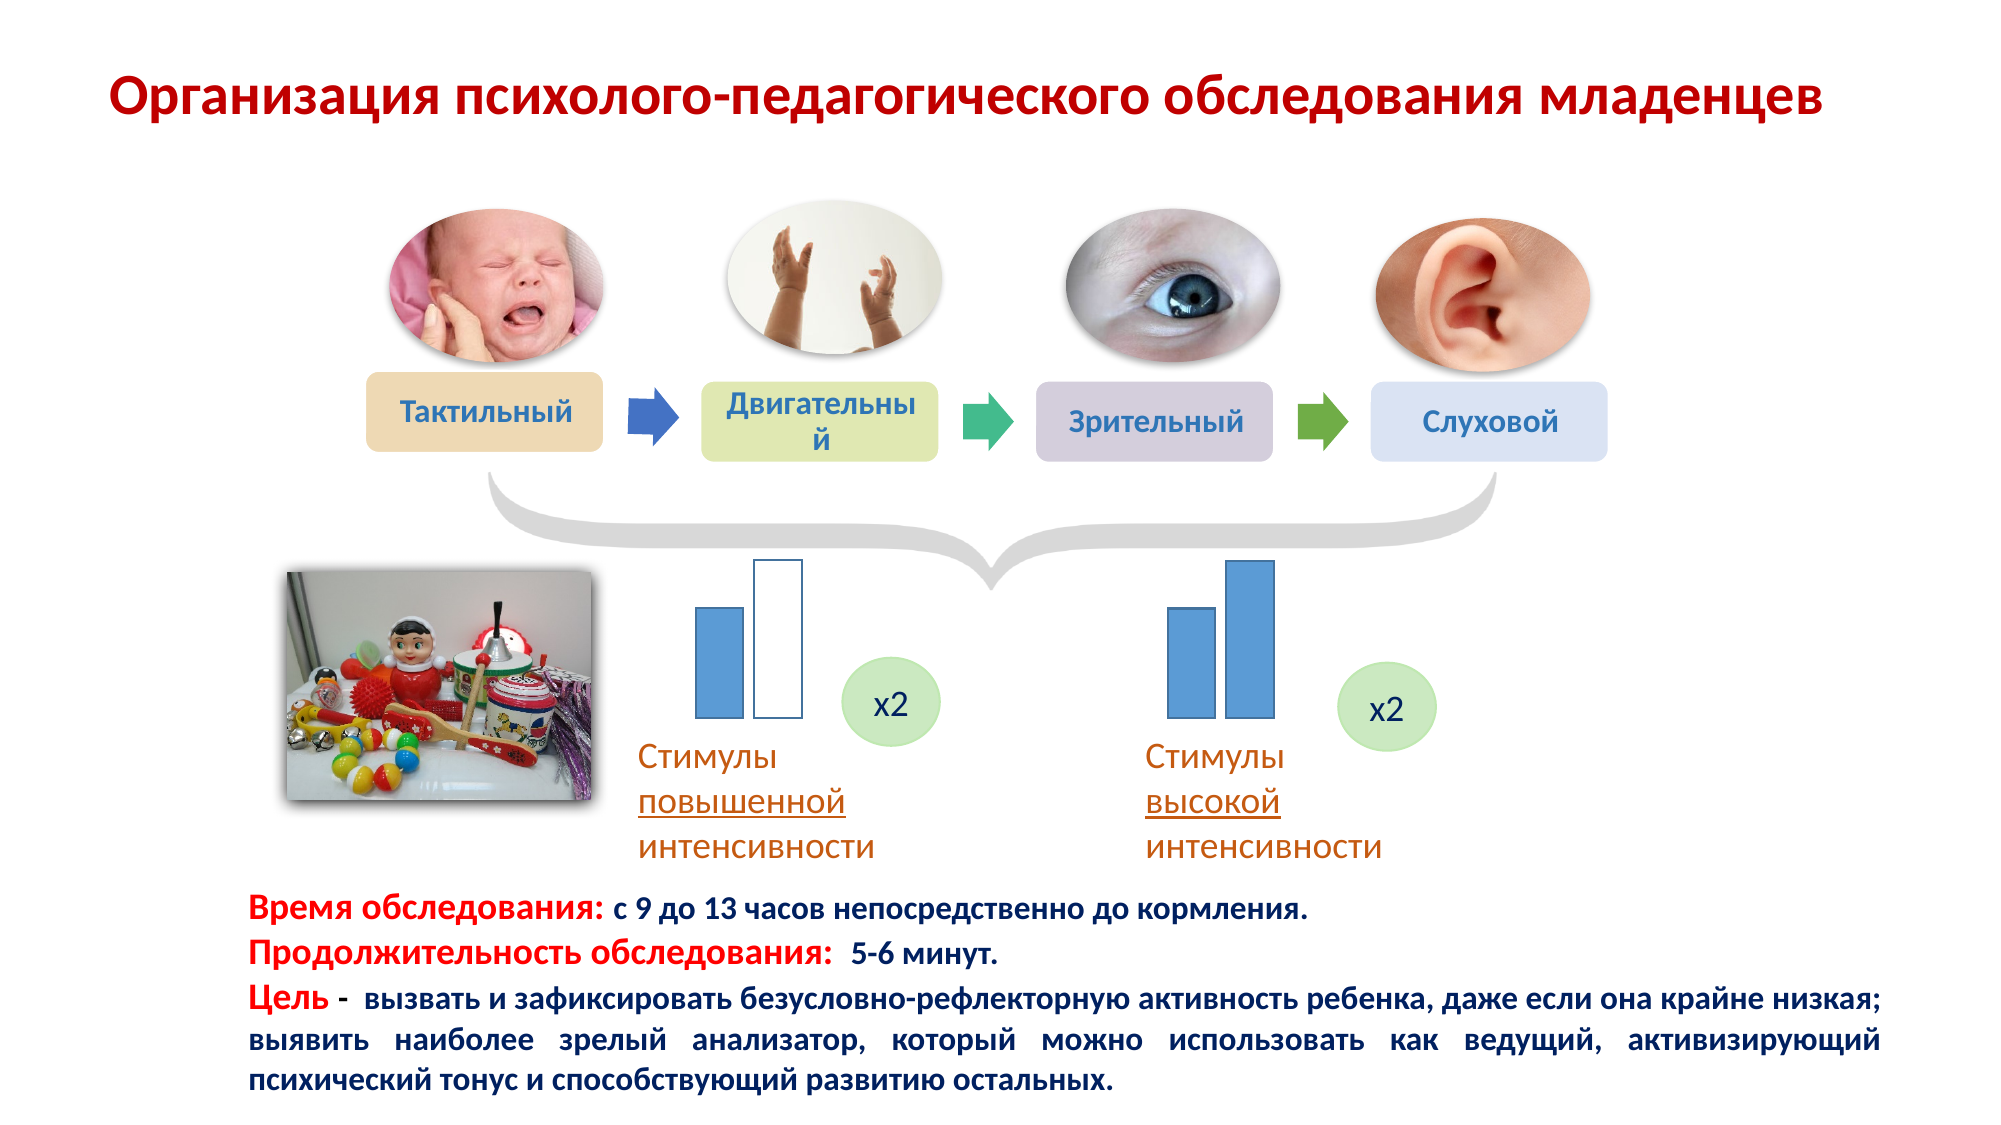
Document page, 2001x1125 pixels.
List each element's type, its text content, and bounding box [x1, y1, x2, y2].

text_box Время обследования: с 9 до 13 часов непосредственно до кормления. Продолжительность обследования: 5-6 минут. Цель - вызвать и зафиксировать безусловно-рефлекторную активность ребенка, даже если она крайне низкая; выявить наиболее зрелый анализатор, который можно использовать как ведущий, активизирующий психический тонус и способствующий развитию остальных. [233, 874, 1899, 1105]
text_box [623, 593, 967, 875]
text_box [1374, 217, 1592, 370]
picture [287, 473, 1501, 800]
title Организация психолого-педагогического обследования младенцев [79, 17, 1855, 174]
text_box [388, 207, 605, 364]
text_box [364, 370, 1610, 473]
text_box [1130, 593, 1491, 876]
text_box [1064, 207, 1282, 364]
text_box [726, 199, 944, 356]
